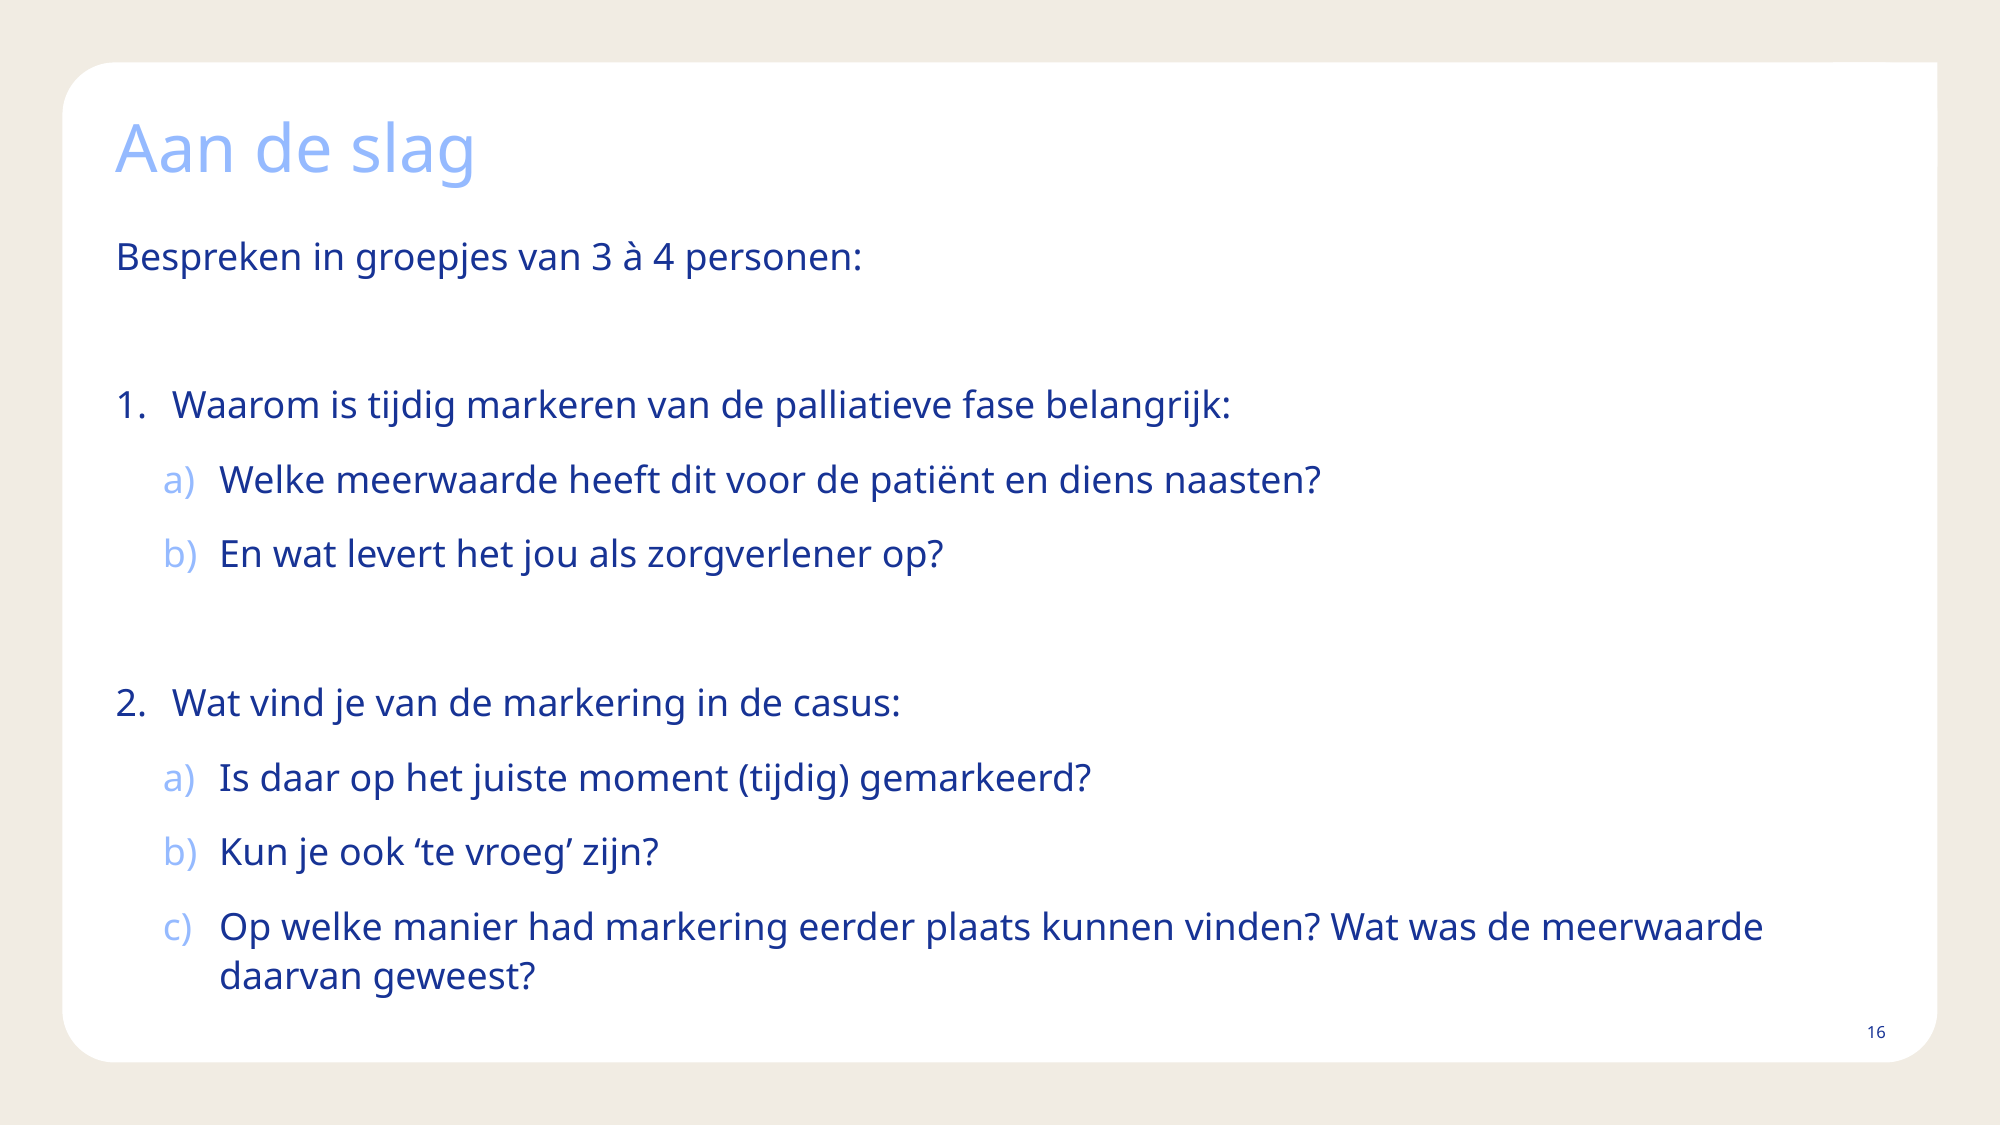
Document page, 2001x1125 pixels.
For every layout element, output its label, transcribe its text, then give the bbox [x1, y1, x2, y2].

title Aan de slag [115, 115, 1888, 189]
text_box Bespreken in groepjes van 3 à 4 personen: Waarom is tijdig markeren van de palliatieve fase belangrijk: Welke meerwaarde heeft dit voor de patiënt en diens naasten? En wat levert het jou als zorgverlener op? Wat vind je van de markering in de casus: Is daar op het juiste moment (tijdig) gemarkeerd? Kun je ook ‘te vroeg’ zijn? Op welke manier had markering eerder plaats kunnen vinden? Wat was de meerwaarde daarvan geweest? [115, 227, 1911, 1076]
